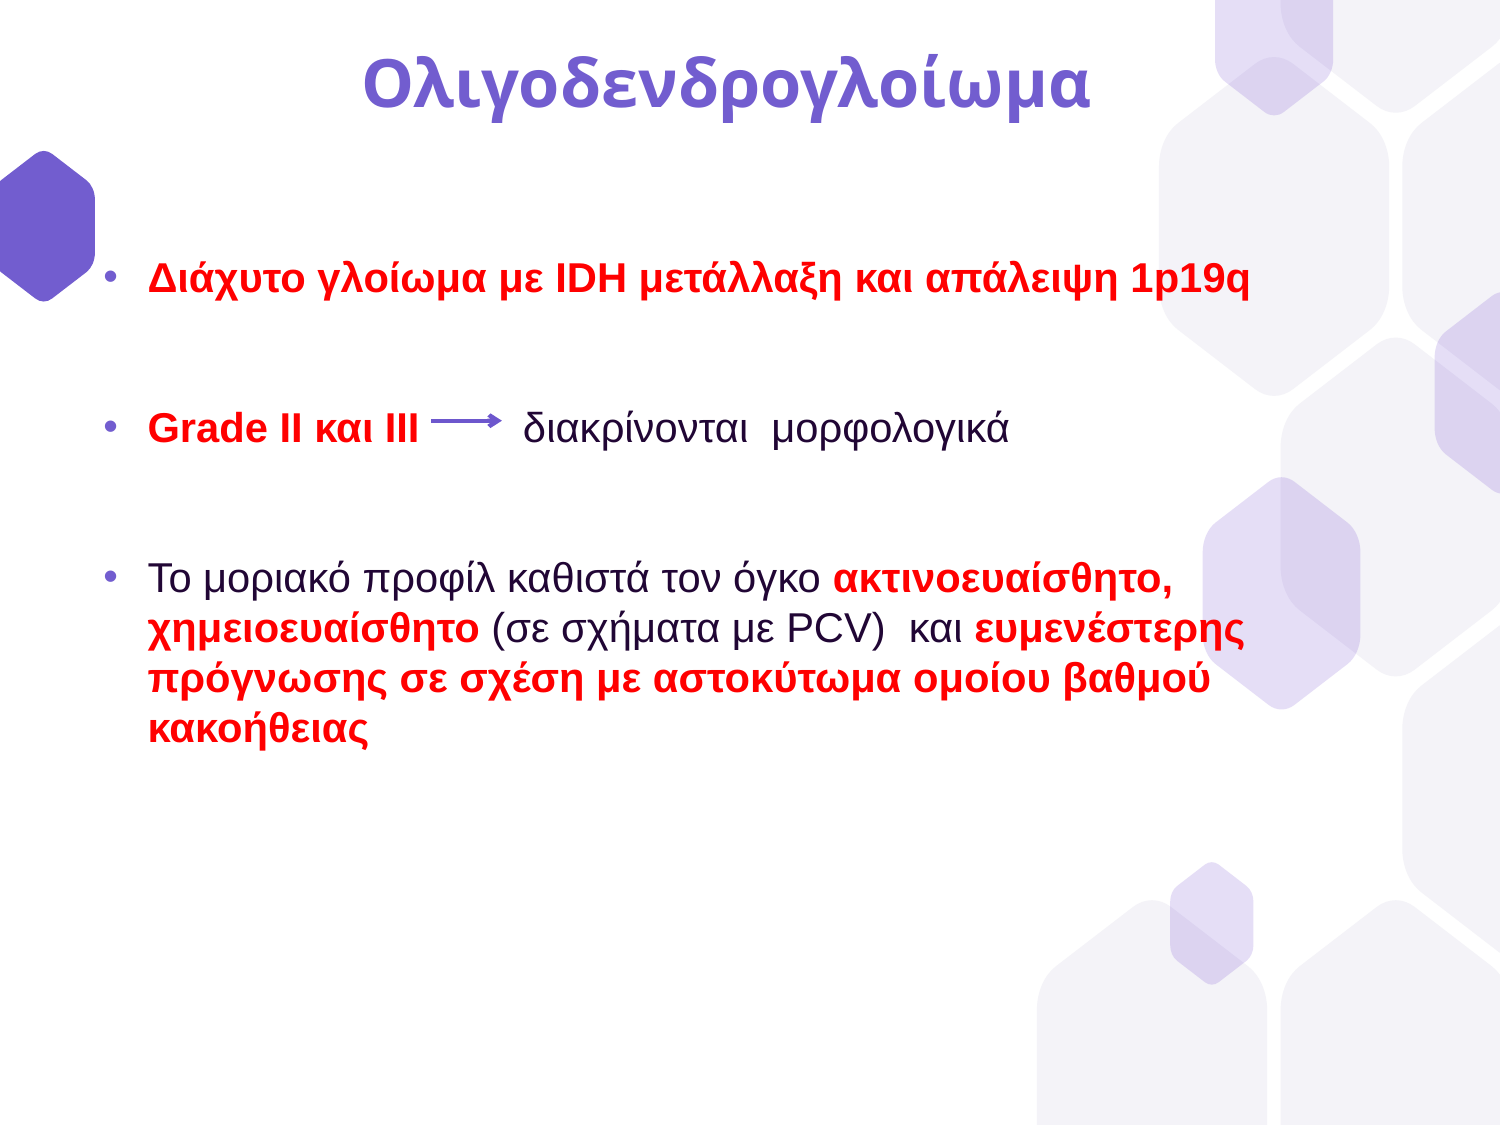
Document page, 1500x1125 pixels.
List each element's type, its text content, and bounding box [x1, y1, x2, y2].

text_box Διάχυτο γλοίωμα με IDH μετάλλαξη και απάλειψη 1p19q Grade II και III διακρίνονται μορφολογικά Το μοριακό προφίλ καθιστά τον όγκο ακτινοευαίσθητο, χημειοευαίσθητο (σε σχήματα με PCV) και ευμενέστερης πρόγνωσης σε σχέση με αστοκύτωμα ομοίου βαθμού κακοήθειας [88, 243, 1424, 759]
title Ολιγοδενδρογλοίωμα [242, 42, 1228, 130]
